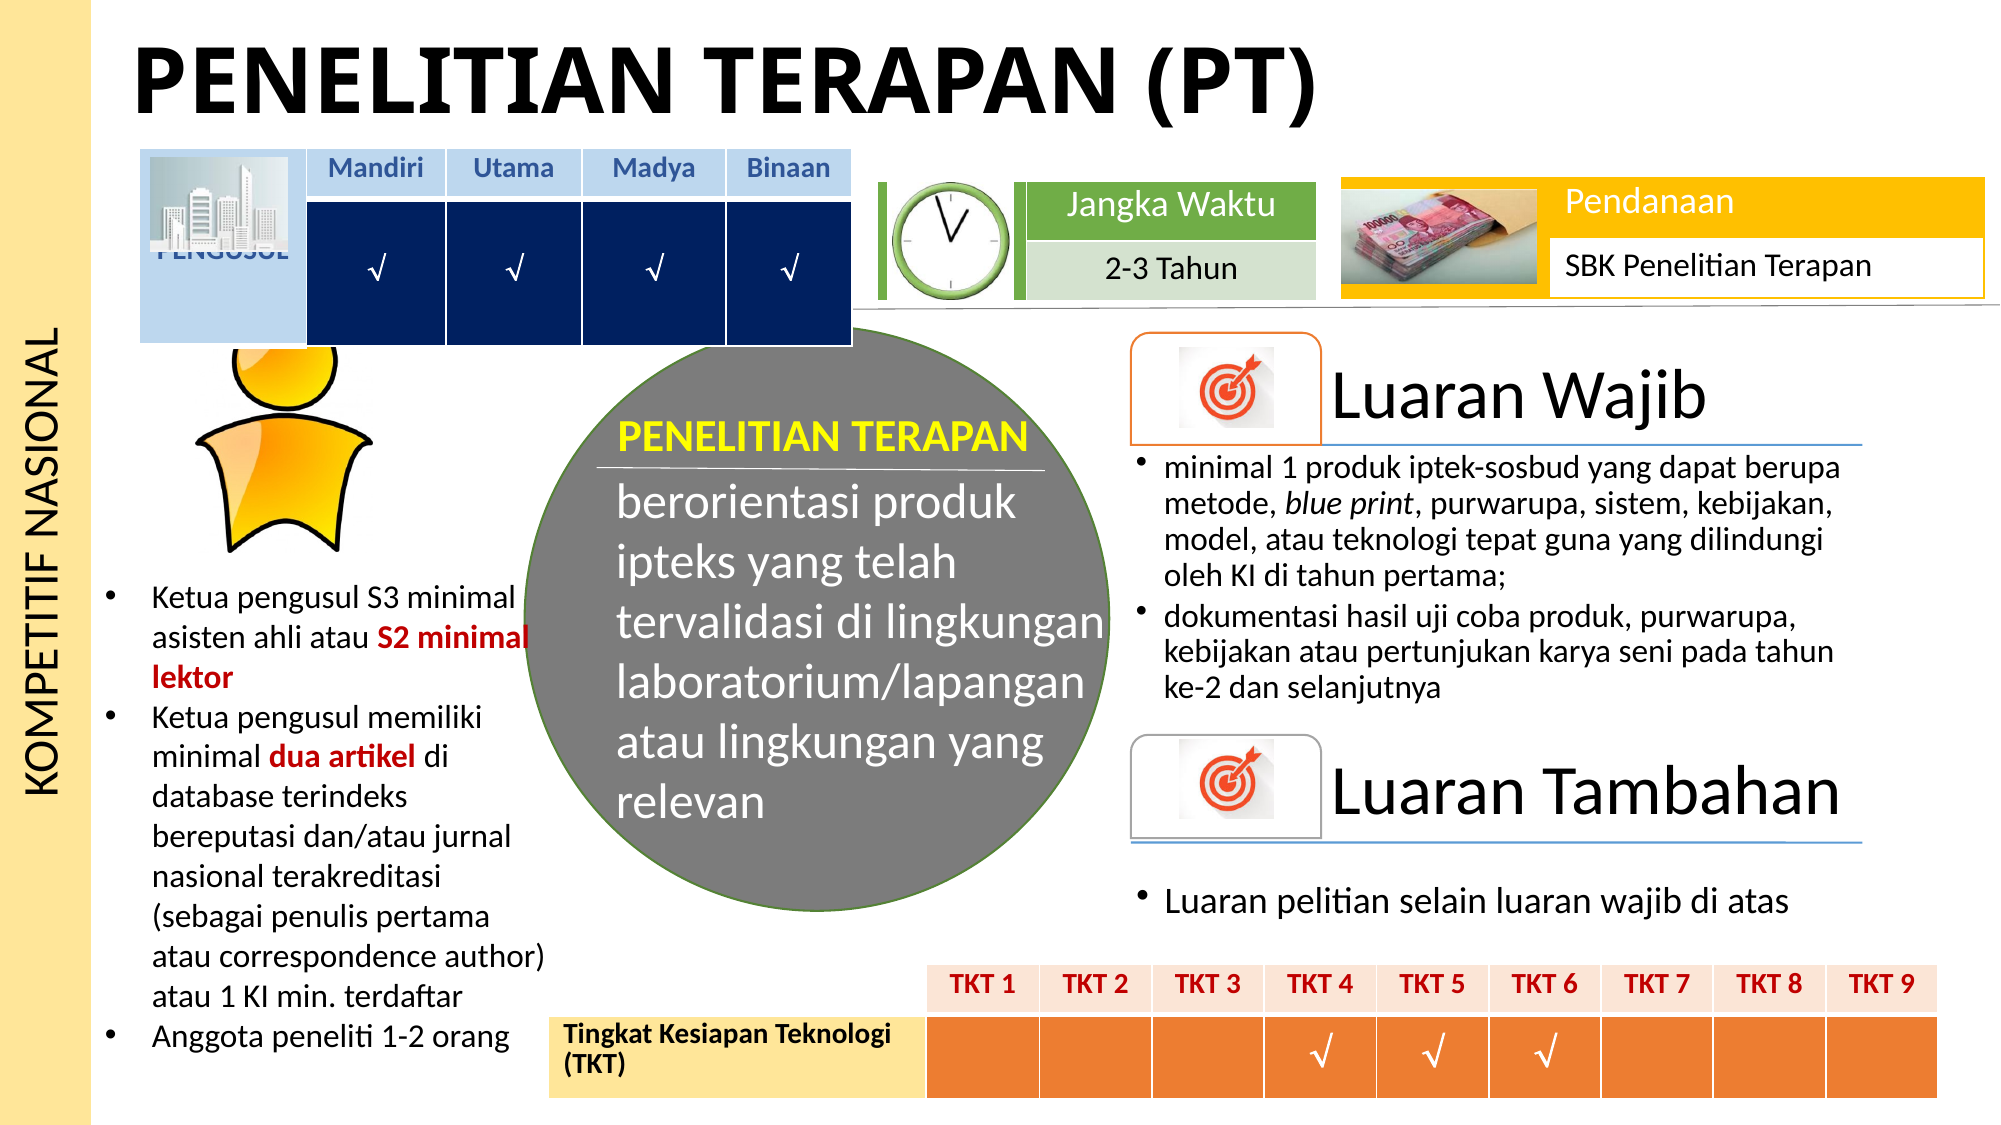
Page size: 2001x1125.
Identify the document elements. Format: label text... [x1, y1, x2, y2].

table_cell  [583, 202, 725, 299]
table_header Utama [447, 149, 581, 196]
table_cell [1714, 1017, 1825, 1098]
table_cell [1827, 1017, 1937, 1098]
table_cell  [727, 202, 851, 299]
picture [150, 157, 288, 252]
table_cell  [1490, 1017, 1600, 1098]
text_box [1130, 332, 1863, 975]
table_cell [1153, 1017, 1263, 1098]
table_cell  [447, 202, 581, 299]
text_box Ketua pengusul S3 minimal asisten ahli atau S2 minimal lektor Ketua pengusul memiliki minimal dua artikel di database terindeks bereputasi dan/atau jurnal nasional terakreditasi (sebagai penulis pertama atau correspondence author) atau 1 KI min. terdaftar Anggota peneliti 1-2 orang [91, 567, 547, 1062]
text_box KOMPETITIF NASIONAL [0, 0, 91, 1125]
title PENELITIAN TERAPAN (PT) [115, 20, 1912, 148]
table_cell  [1377, 1017, 1488, 1098]
picture [195, 313, 373, 553]
picture [886, 182, 1014, 303]
table_cell [1040, 1017, 1151, 1098]
table_cell [927, 1017, 1039, 1098]
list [102, 299, 1828, 1014]
table_header [878, 182, 886, 299]
table_header Jangka Waktu [1027, 182, 1316, 240]
table_header Mandiri [307, 149, 445, 196]
table_cell SBK Penelitian Terapan [1550, 238, 1983, 297]
picture [1179, 738, 1274, 819]
table_header Pendanaan [1550, 179, 1983, 238]
table_cell  [307, 202, 445, 299]
table_cell  [1265, 1017, 1376, 1098]
table_cell Tingkat Kesiapan Teknologi (TKT) [549, 1017, 925, 1098]
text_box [138, 304, 2000, 312]
table_header [1014, 182, 1026, 299]
table_header TKT 9 [1828, 965, 1937, 1012]
table_header PENGUSUL [140, 149, 306, 299]
table_header Madya [583, 149, 725, 196]
table_cell [1602, 1017, 1712, 1098]
table_header Binaan [727, 149, 851, 196]
picture [1341, 189, 1537, 284]
table_header [1343, 179, 1550, 297]
table_cell 2-3 Tahun [1027, 242, 1316, 299]
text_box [596, 467, 1045, 471]
picture [1179, 347, 1274, 428]
